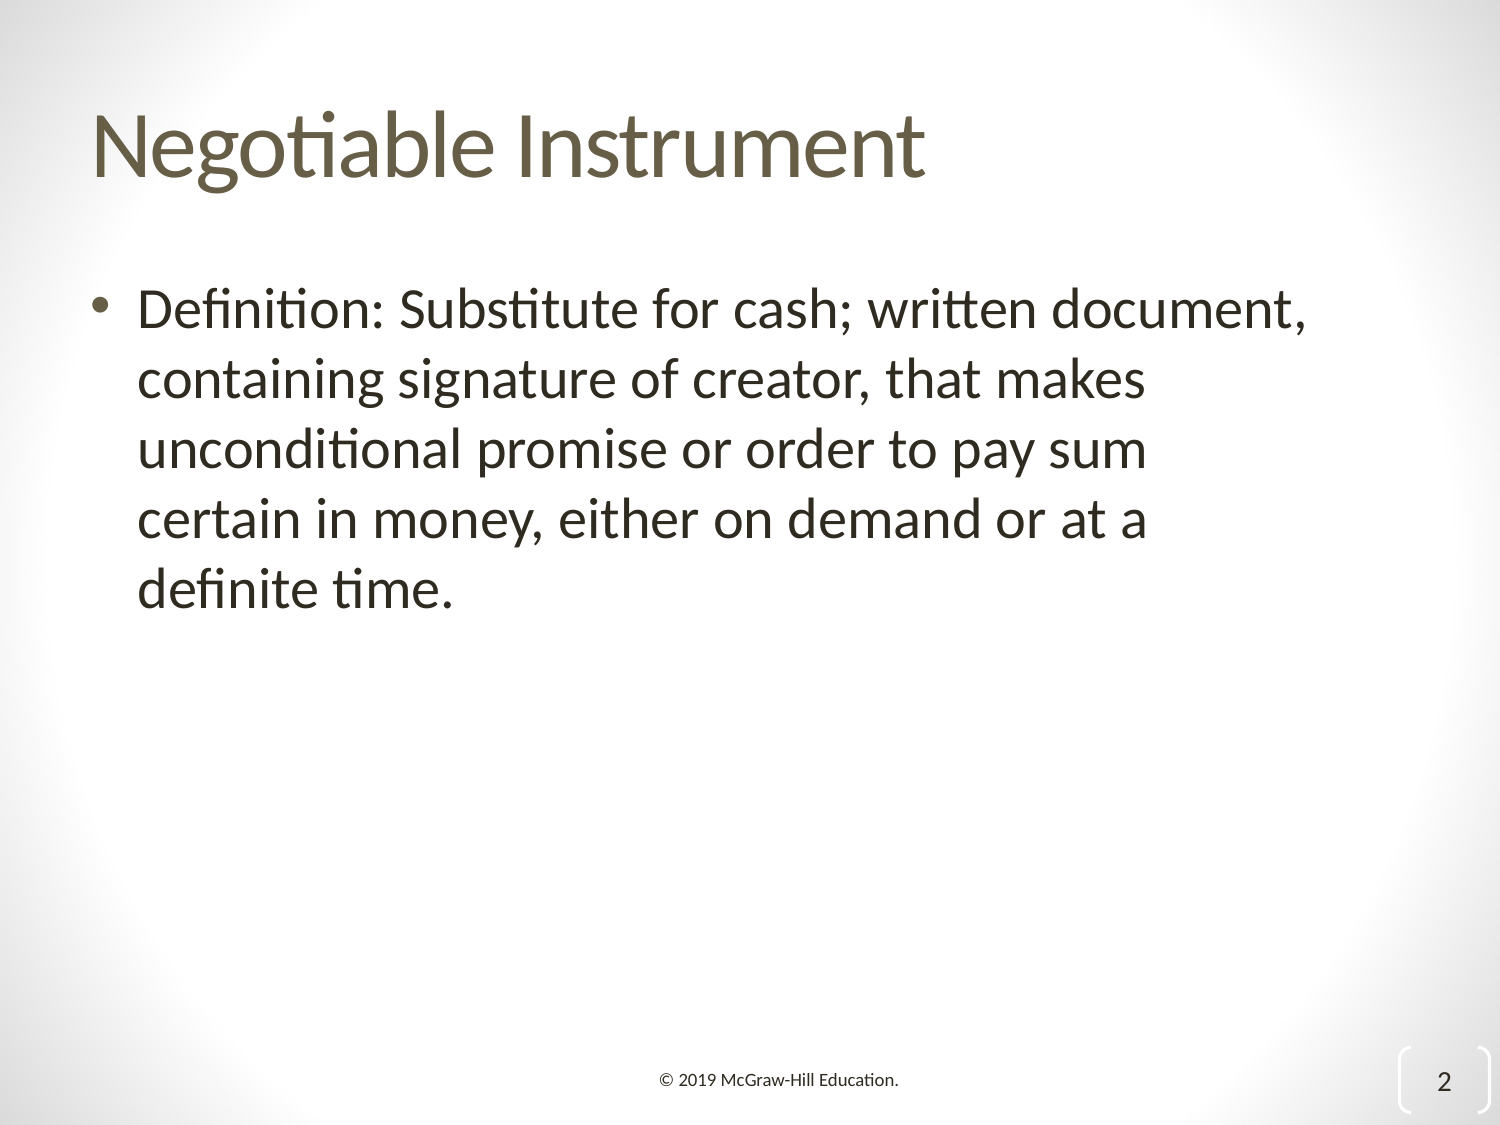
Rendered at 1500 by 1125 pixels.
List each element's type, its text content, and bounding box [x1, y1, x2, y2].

slide_number 2 [1397, 1045, 1492, 1114]
picture [0, 0, 1500, 1125]
title Negotiable Instrument [75, 45, 1325, 233]
list Definition: Substitute for cash; written document, containing signature of creator, that makes unconditional promise or order to pay sum certain in money, either on demand or at a definite time. [75, 262, 1325, 1050]
